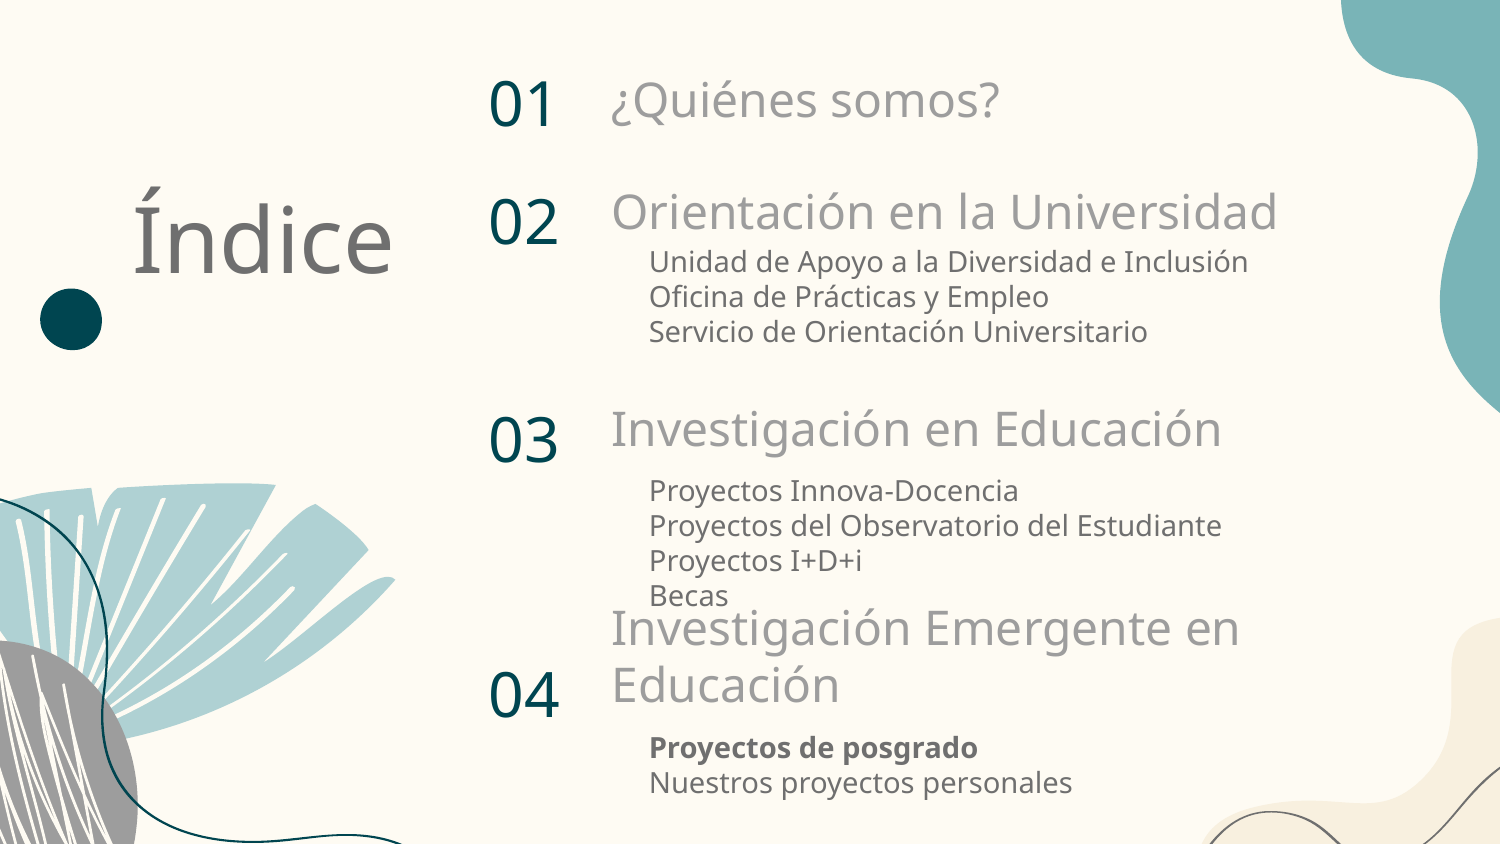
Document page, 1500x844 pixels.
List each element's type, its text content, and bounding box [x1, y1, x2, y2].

text_box [40, 288, 102, 351]
subtitle Investigación en Educación [596, 413, 1168, 471]
text_box Proyectos de posgrado Nuestros proyectos personales [558, 714, 1168, 815]
title 02 [465, 184, 584, 255]
title Índice [116, 201, 491, 273]
subtitle ¿Quiénes somos? [596, 85, 1168, 143]
subtitle Proyectos Innova-Docencia Proyectos del Observatorio del Estudiante Proyectos I+D+i Becas [596, 471, 1168, 515]
title 01 [465, 66, 584, 137]
title 04 [471, 657, 584, 728]
text_box Unidad de Apoyo a la Diversidad e Inclusión Oficina de Prácticas y Empleo Servicio de Orientación Universitario [558, 228, 1168, 364]
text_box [1173, 0, 1500, 844]
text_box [0, 382, 466, 844]
subtitle Orientación en la Universidad [596, 197, 1168, 228]
title 03 [471, 402, 584, 472]
subtitle Investigación Emergente en Educación [596, 670, 1168, 714]
